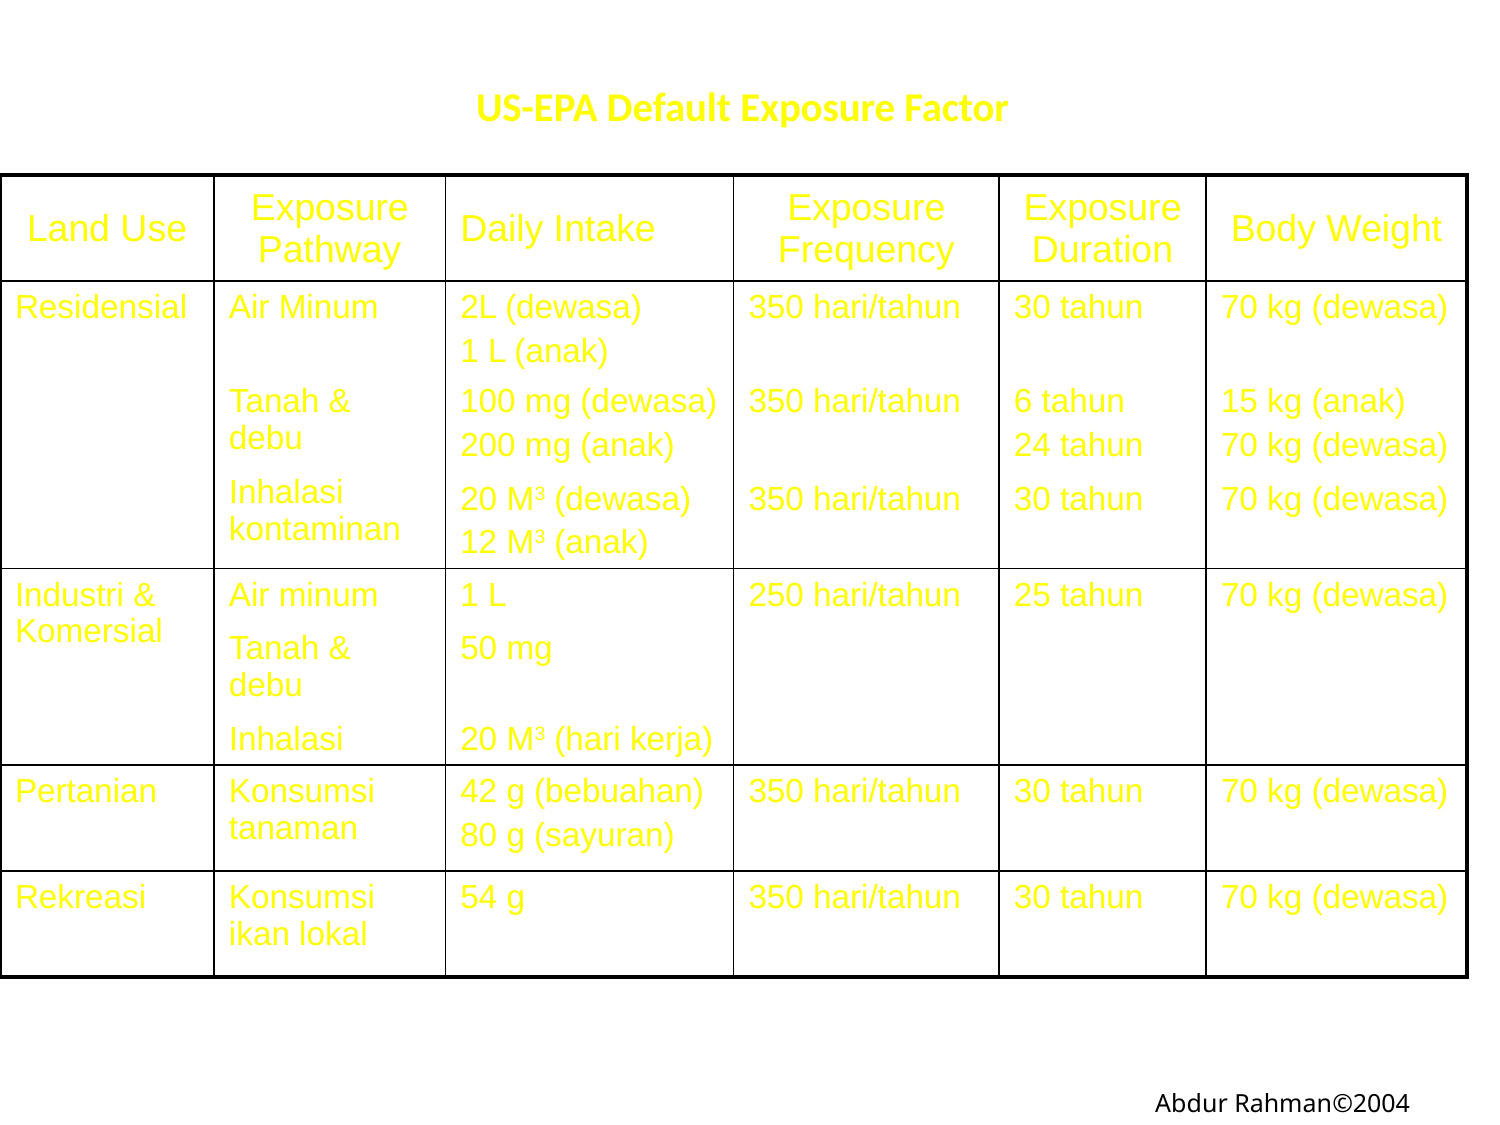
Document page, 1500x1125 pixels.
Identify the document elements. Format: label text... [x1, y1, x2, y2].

table_header Exposure Duration [1000, 177, 1205, 280]
table_cell 70 kg (dewasa) [1207, 569, 1465, 764]
text_box Abdur Rahman©2004 [1137, 1079, 1425, 1125]
table_cell Rekreasi [2, 872, 213, 975]
table_header Daily Intake [446, 177, 733, 280]
table_cell Pertanian [2, 766, 213, 870]
table_header Body Weight [1207, 177, 1465, 280]
table_cell Residensial [2, 282, 213, 568]
table_cell 350 hari/tahun [734, 766, 998, 870]
table_cell 70 kg (dewasa) 15 kg (anak) 70 kg (dewasa) 70 kg (dewasa) [1207, 282, 1465, 568]
table_cell 70 kg (dewasa) [1207, 872, 1465, 975]
table_cell Konsumsi tanaman [215, 766, 445, 870]
table_cell 70 kg (dewasa) [1207, 766, 1465, 870]
title US-EPA Default Exposure Factor [112, 50, 1388, 143]
table_cell Konsumsi ikan lokal [215, 872, 445, 975]
table_cell 30 tahun [1000, 766, 1205, 870]
table_cell 42 g (bebuahan) 80 g (sayuran) [446, 766, 733, 870]
table_header Exposure Frequency [734, 177, 998, 280]
table_cell Air Minum Tanah & debu Inhalasi kontaminan [215, 282, 445, 568]
table_header Exposure Pathway [215, 177, 445, 280]
table_cell 1 L 50 mg 20 M3 (hari kerja) [446, 569, 733, 764]
table_cell 350 hari/tahun [734, 872, 998, 975]
table_cell 25 tahun [1000, 569, 1205, 764]
table_cell 54 g [446, 872, 733, 975]
table_cell 30 tahun 6 tahun 24 tahun 30 tahun [1000, 282, 1205, 568]
table_cell 250 hari/tahun [734, 569, 998, 764]
table_cell 350 hari/tahun 350 hari/tahun 350 hari/tahun [734, 282, 998, 568]
table_cell Air minum Tanah & debu Inhalasi [215, 569, 445, 764]
table_cell 2L (dewasa) 1 L (anak) 100 mg (dewasa) 200 mg (anak) 20 M3 (dewasa) 12 M3 (anak) [446, 282, 733, 568]
table_cell 30 tahun [1000, 872, 1205, 975]
table_header Land Use [2, 177, 213, 280]
table_cell Industri & Komersial [2, 569, 213, 764]
